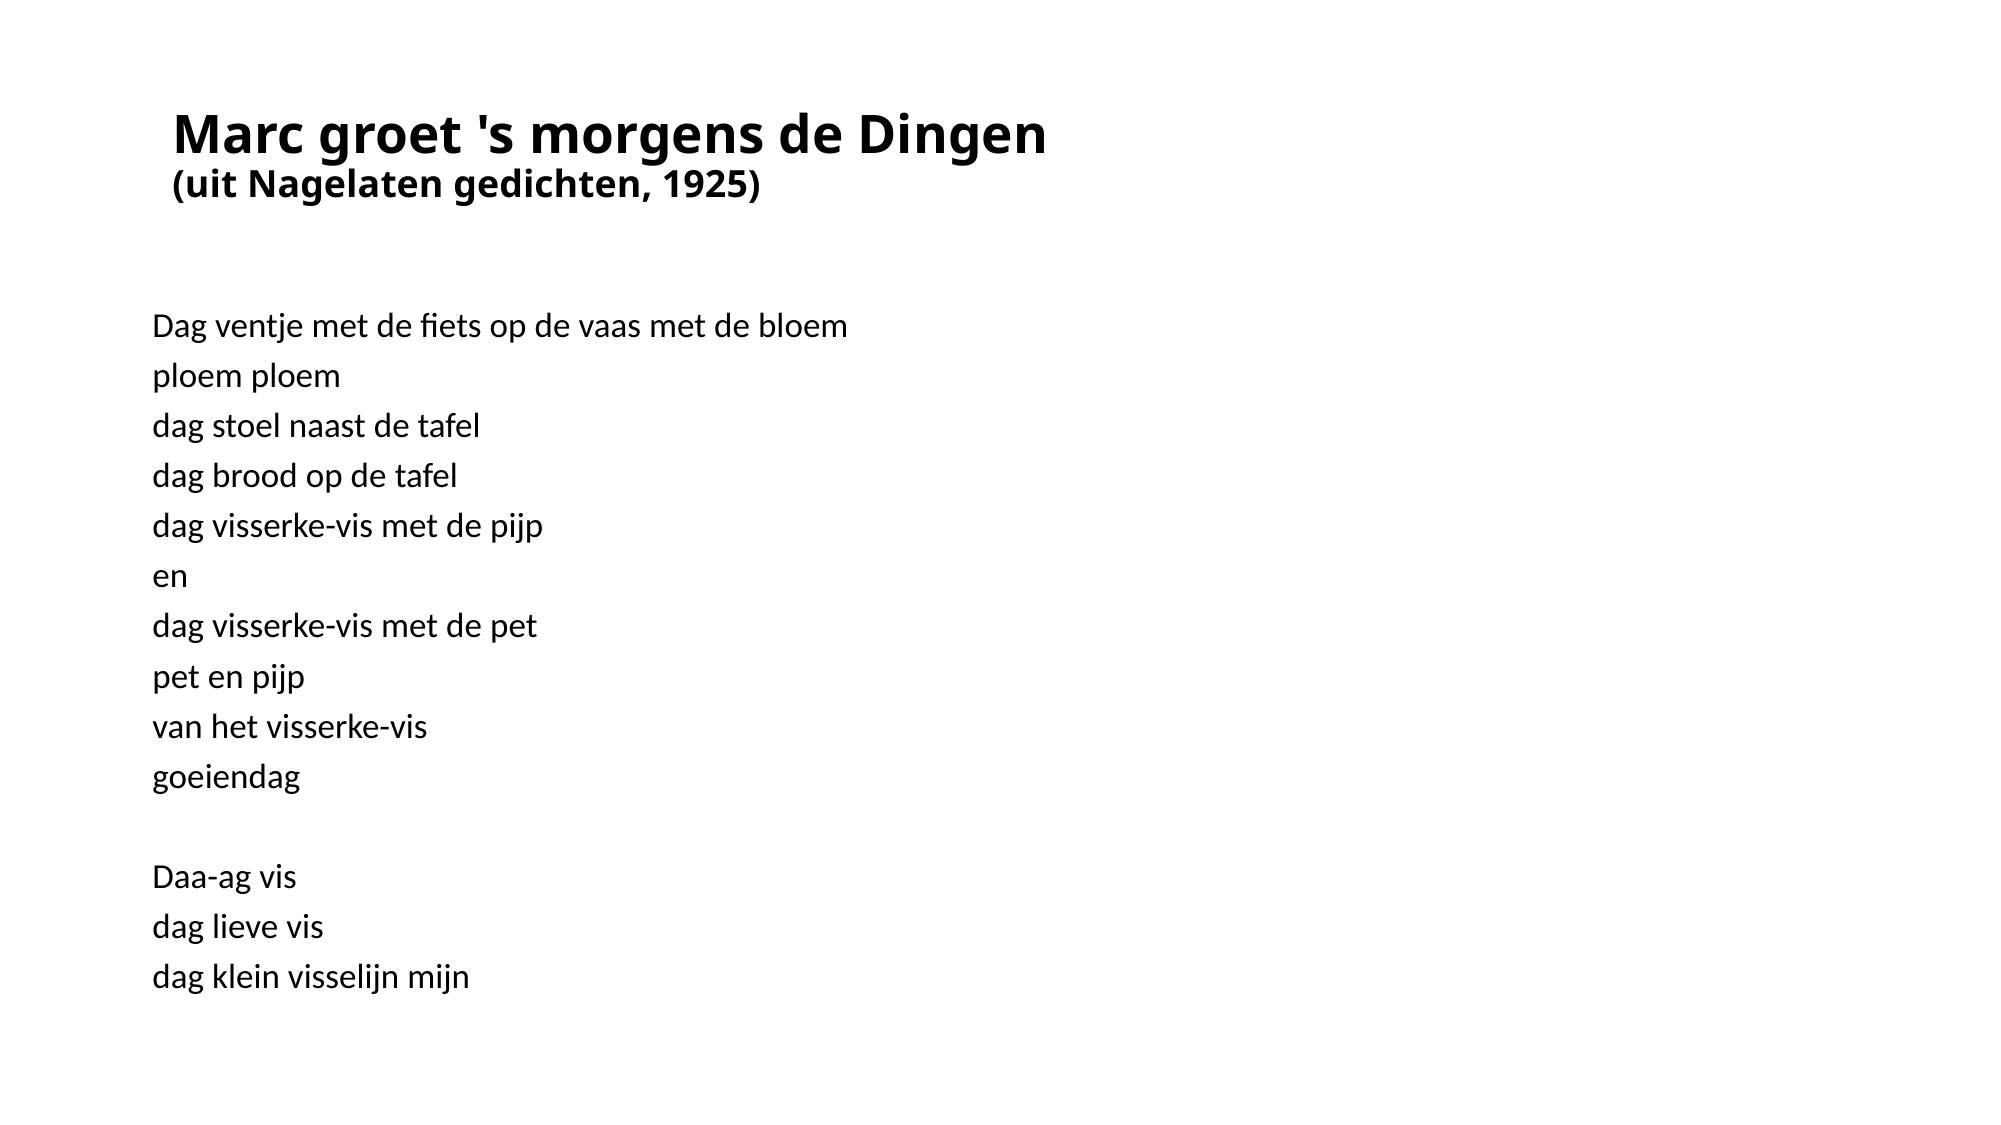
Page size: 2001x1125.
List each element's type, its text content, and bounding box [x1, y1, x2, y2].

title Marc groet 's morgens de Dingen (uit Nagelaten gedichten, 1925) [157, 99, 1863, 278]
list Dag ventje met de fiets op de vaas met de bloem ploem ploem dag stoel naast de tafel dag brood op de tafel dag visserke-vis met de pijp en dag visserke-vis met de pet pet en pijp van het visserke-vis goeiendag Daa-ag vis dag lieve vis dag klein visselijn mijn [137, 299, 1863, 1014]
